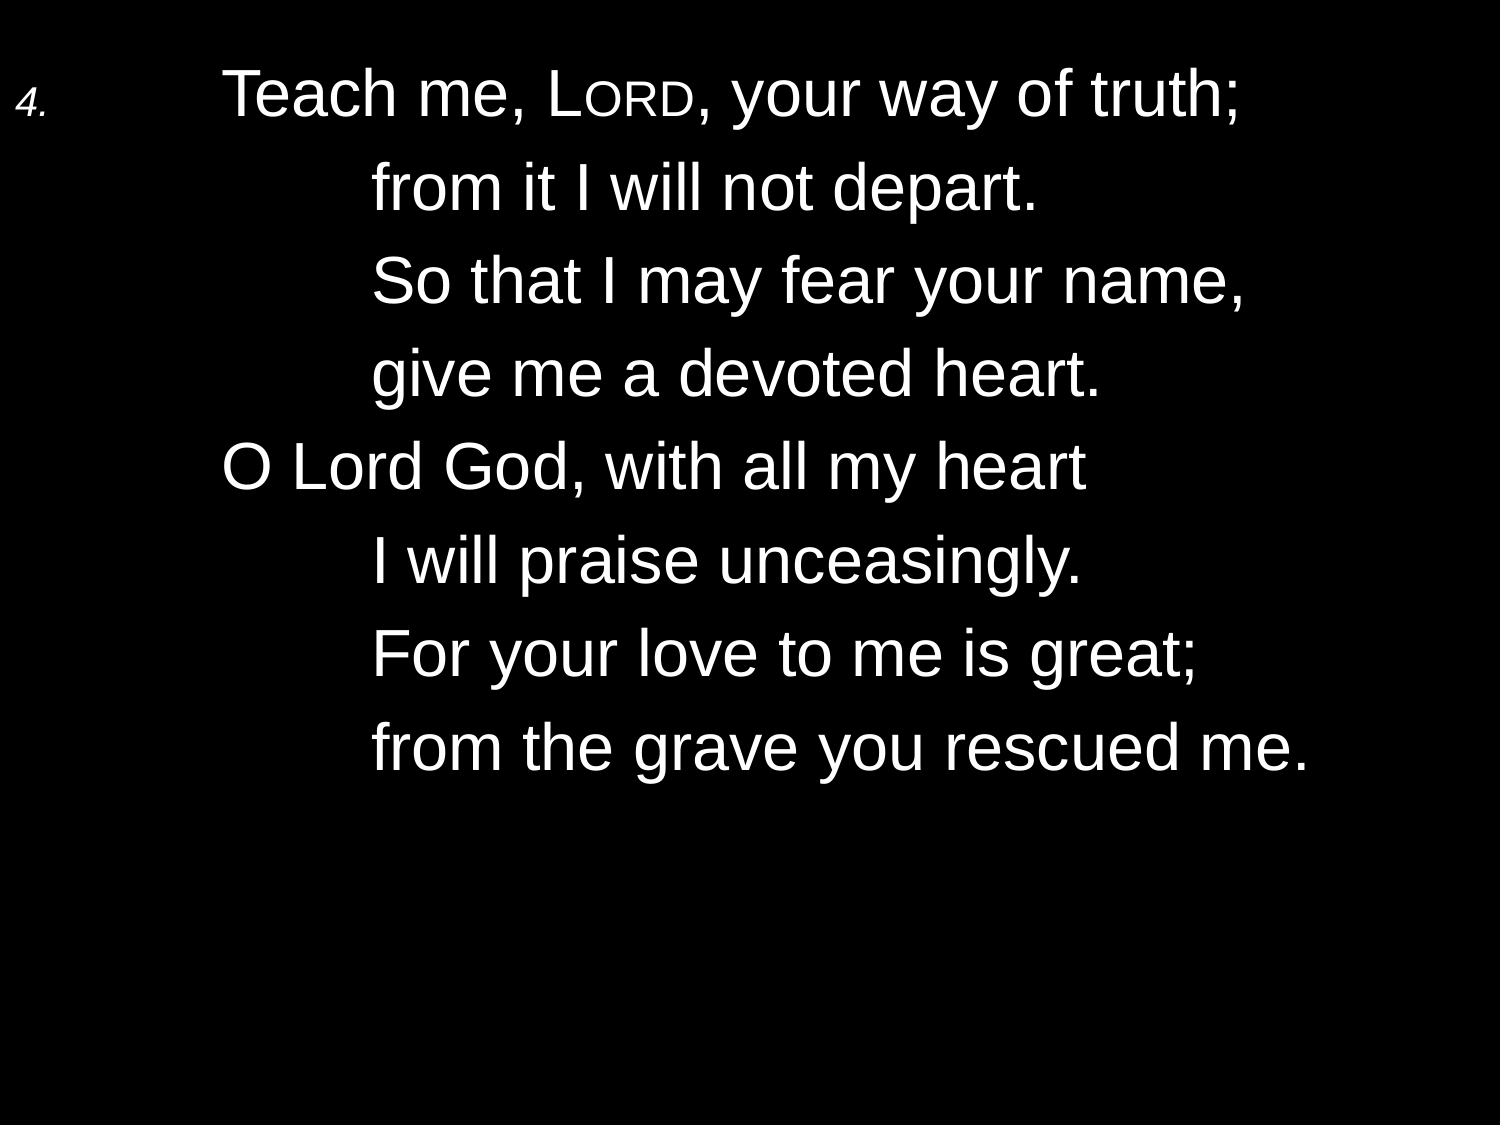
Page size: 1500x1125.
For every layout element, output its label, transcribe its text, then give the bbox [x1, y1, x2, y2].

list 4. Teach me, Lord, your way of truth; from it I will not depart. So that I may fear your name, give me a devoted heart. O Lord God, with all my heart I will praise unceasingly. For your love to me is great; from the grave you rescued me. [0, 42, 1500, 1047]
